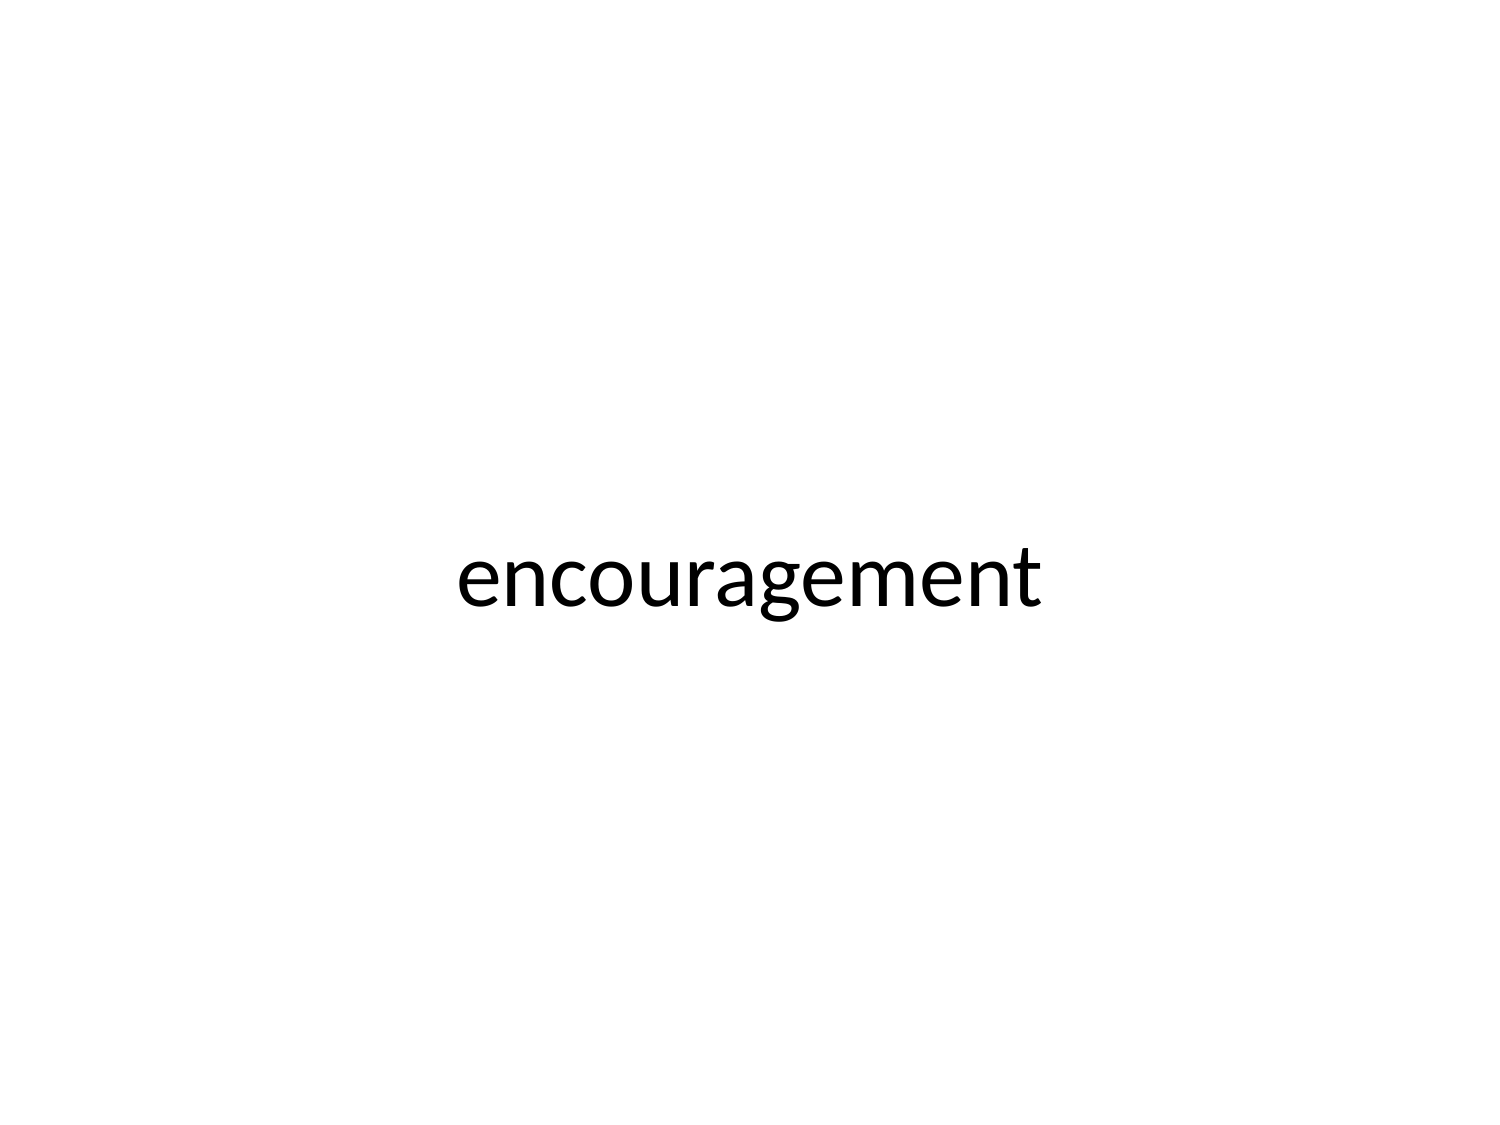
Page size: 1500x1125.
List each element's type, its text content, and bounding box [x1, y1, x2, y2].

title encouragement [112, 449, 1388, 691]
